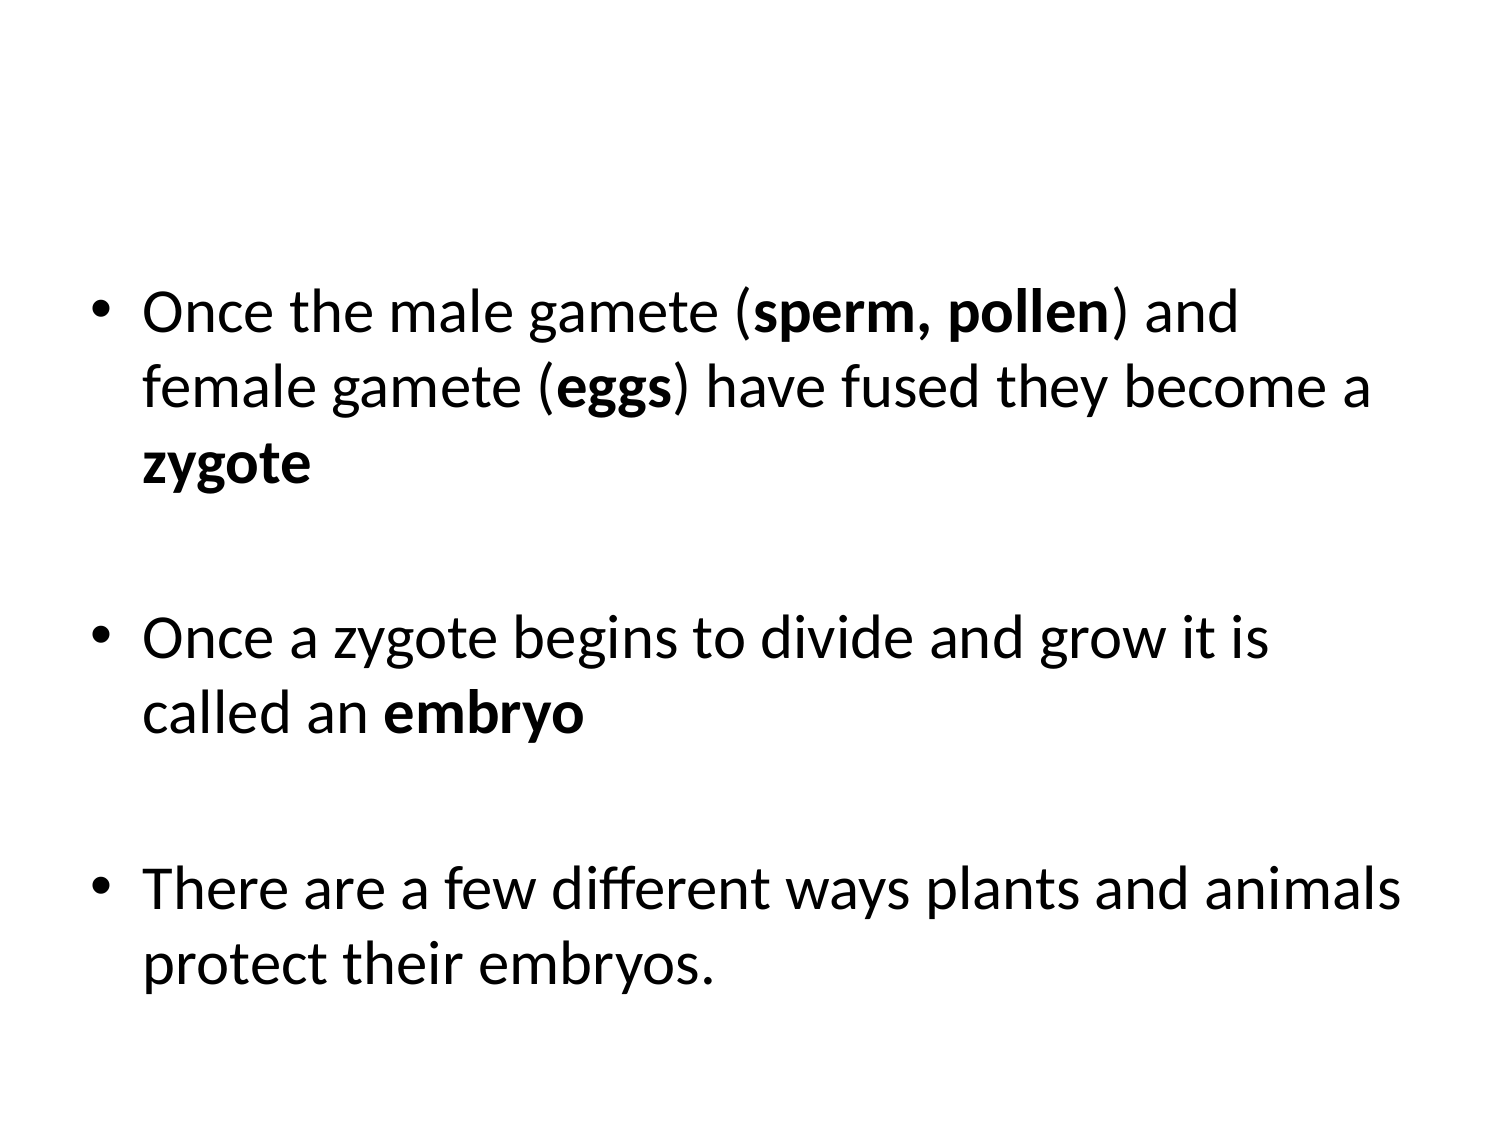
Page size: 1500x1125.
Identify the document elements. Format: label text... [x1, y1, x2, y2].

list Once the male gamete (sperm, pollen) and female gamete (eggs) have fused they become a zygote Once a zygote begins to divide and grow it is called an embryo There are a few different ways plants and animals protect their embryos. [75, 262, 1425, 1005]
